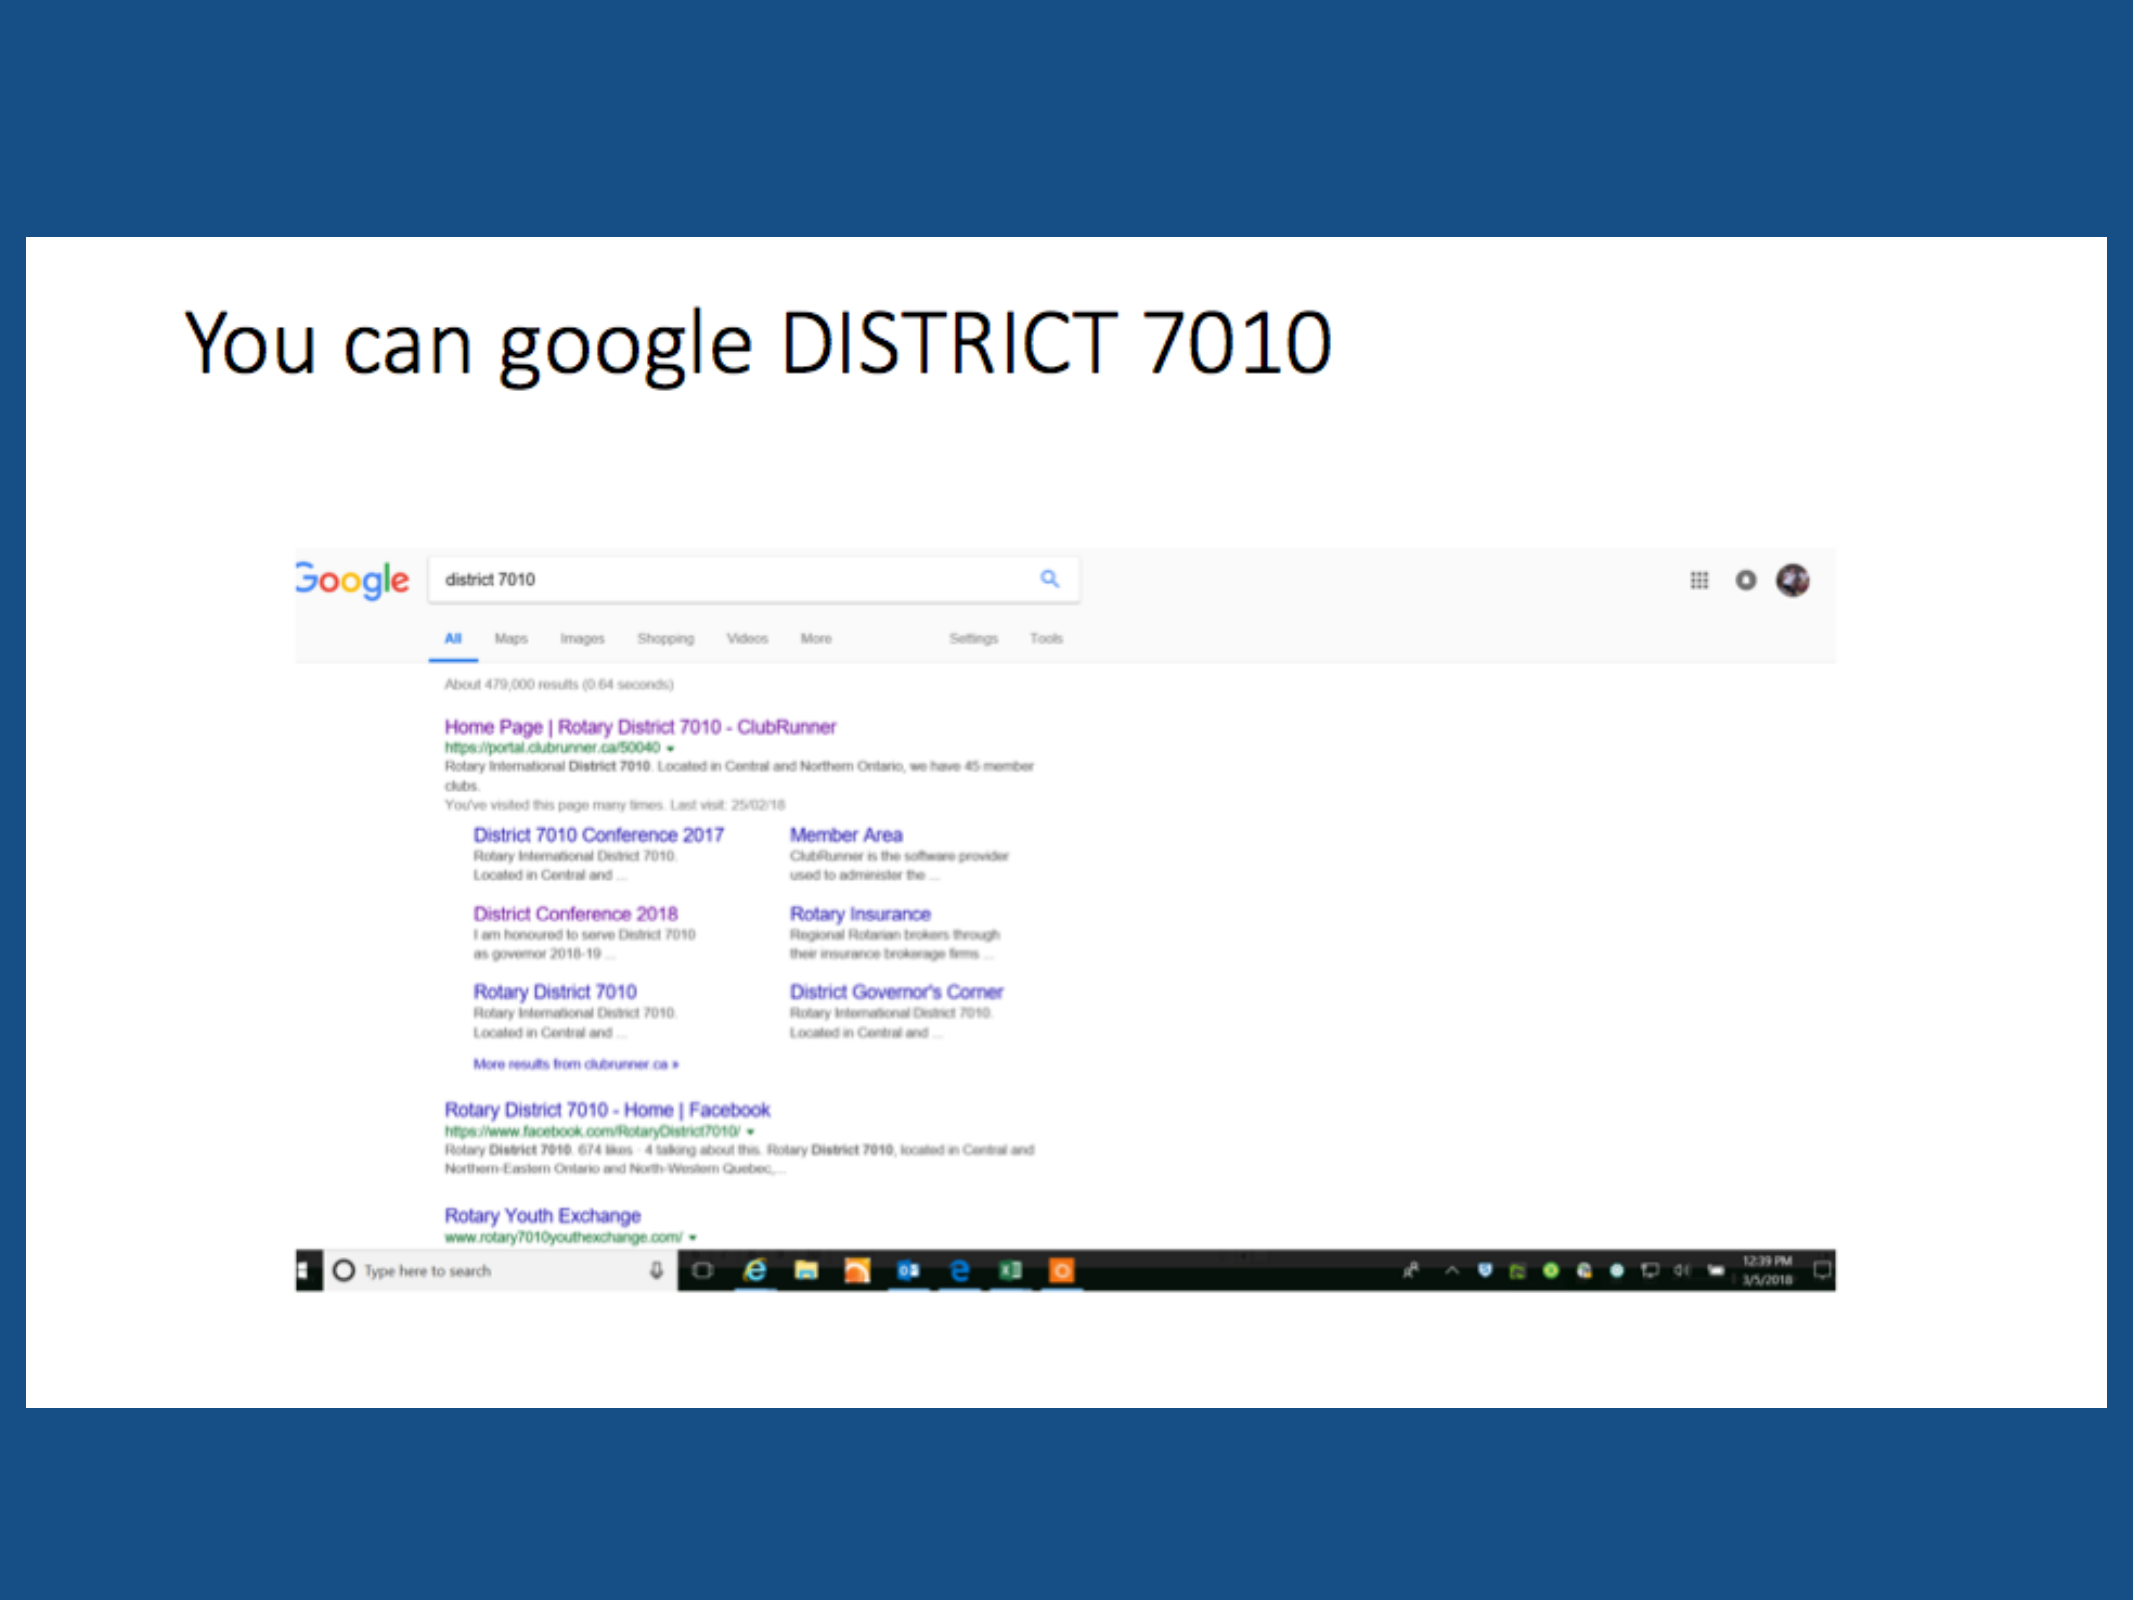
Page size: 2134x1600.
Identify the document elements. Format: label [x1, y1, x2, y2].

picture [26, 237, 2107, 1408]
